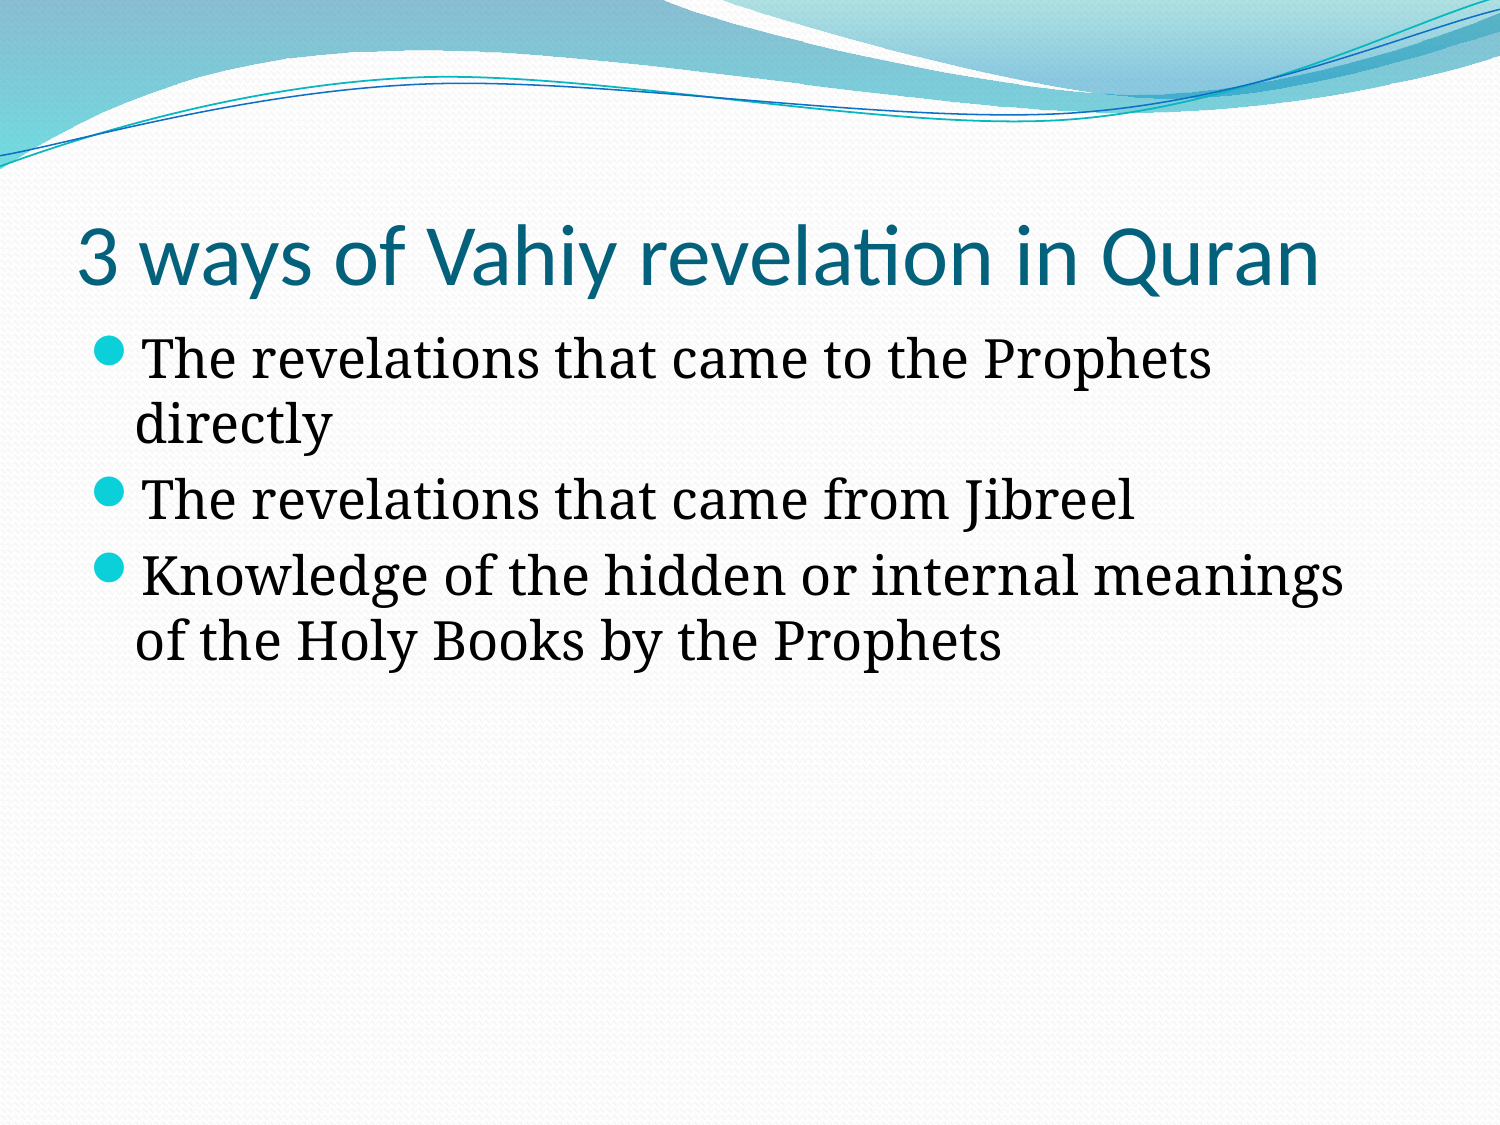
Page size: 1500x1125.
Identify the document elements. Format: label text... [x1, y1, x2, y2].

title 3 ways of Vahiy revelation in Quran [75, 115, 1425, 303]
list The revelations that came to the Prophets directly The revelations that came from Jibreel Knowledge of the hidden or internal meanings of the Holy Books by the Prophets [75, 317, 1425, 1038]
